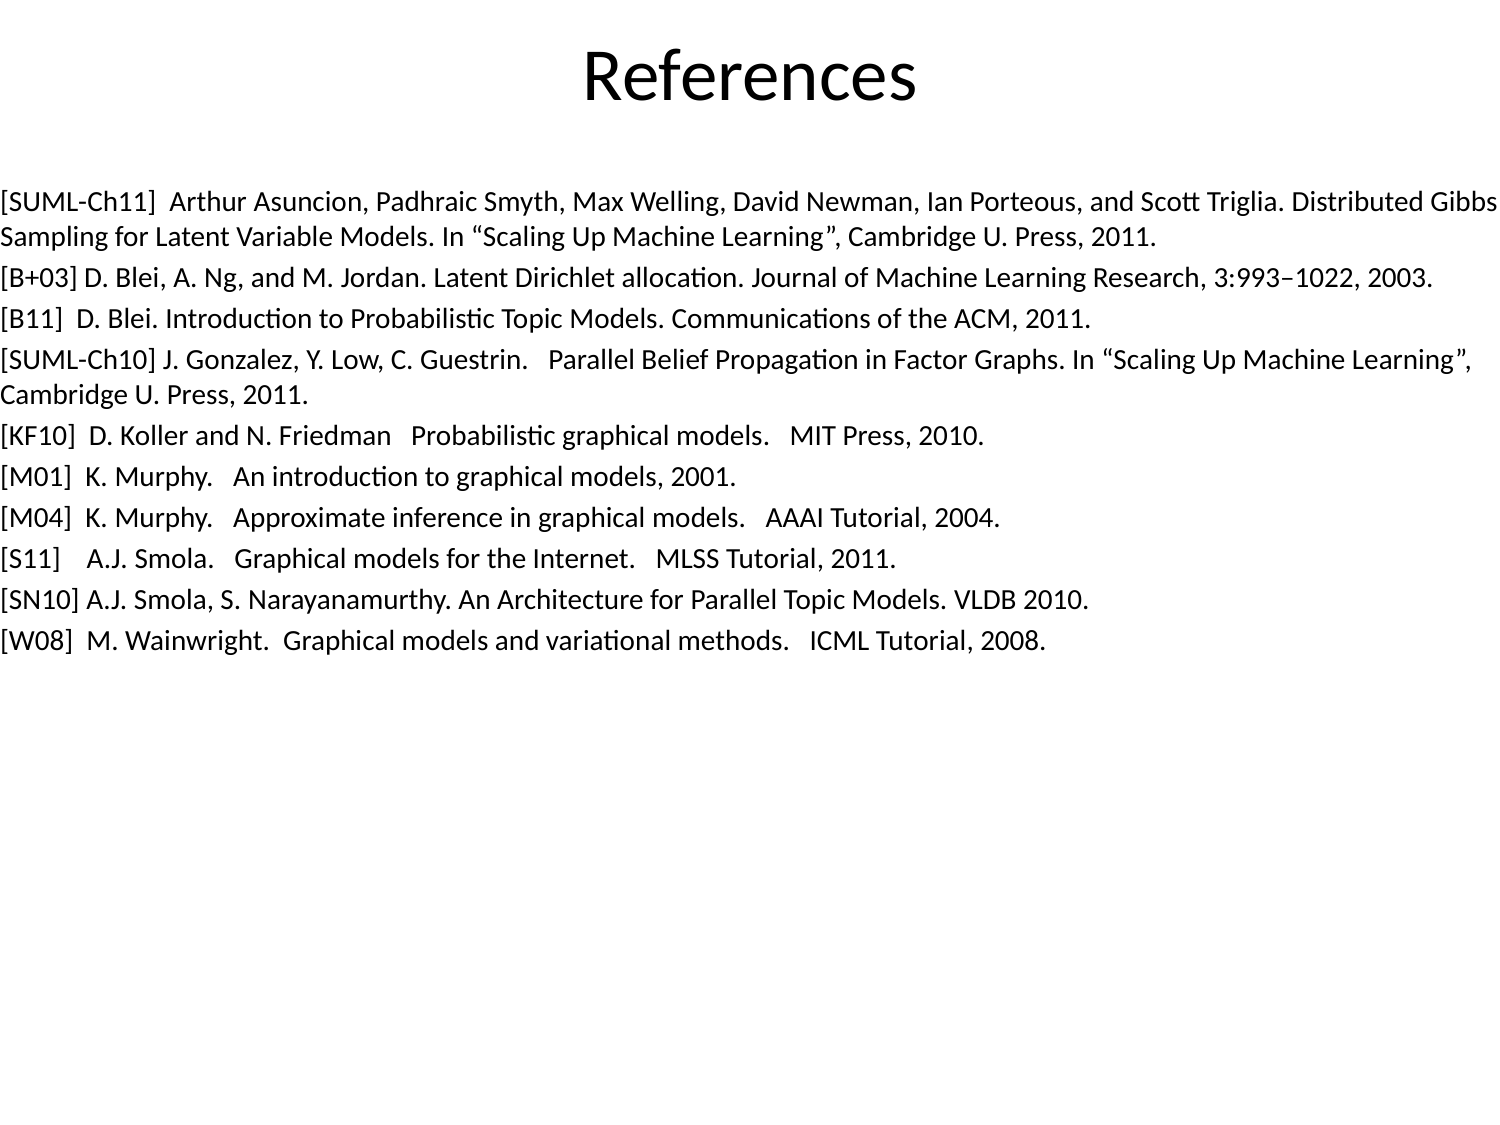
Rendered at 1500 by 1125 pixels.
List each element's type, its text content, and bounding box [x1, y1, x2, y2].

title References [75, 0, 1425, 142]
list [SUML-Ch11] Arthur Asuncion, Padhraic Smyth, Max Welling, David Newman, Ian Porteous, and Scott Triglia. Distributed Gibbs Sampling for Latent Variable Models. In “Scaling Up Machine Learning”, Cambridge U. Press, 2011. [B+03] D. Blei, A. Ng, and M. Jordan. Latent Dirichlet allocation. Journal of Machine Learning Research, 3:993–1022, 2003. [B11] D. Blei. Introduction to Probabilistic Topic Models. Communications of the ACM, 2011. [SUML-Ch10] J. Gonzalez, Y. Low, C. Guestrin. Parallel Belief Propagation in Factor Graphs. In “Scaling Up Machine Learning”, Cambridge U. Press, 2011. [KF10] D. Koller and N. Friedman Probabilistic graphical models. MIT Press, 2010. [M01] K. Murphy. An introduction to graphical models, 2001. [M04] K. Murphy. Approximate inference in graphical models. AAAI Tutorial, 2004. [S11] A.J. Smola. Graphical models for the Internet. MLSS Tutorial, 2011. [SN10] A.J. Smola, S. Narayanamurthy. An Architecture for Parallel Topic Models. VLDB 2010. [W08] M. Wainwright. Graphical models and variational methods. ICML Tutorial, 2008. [0, 174, 1500, 1034]
